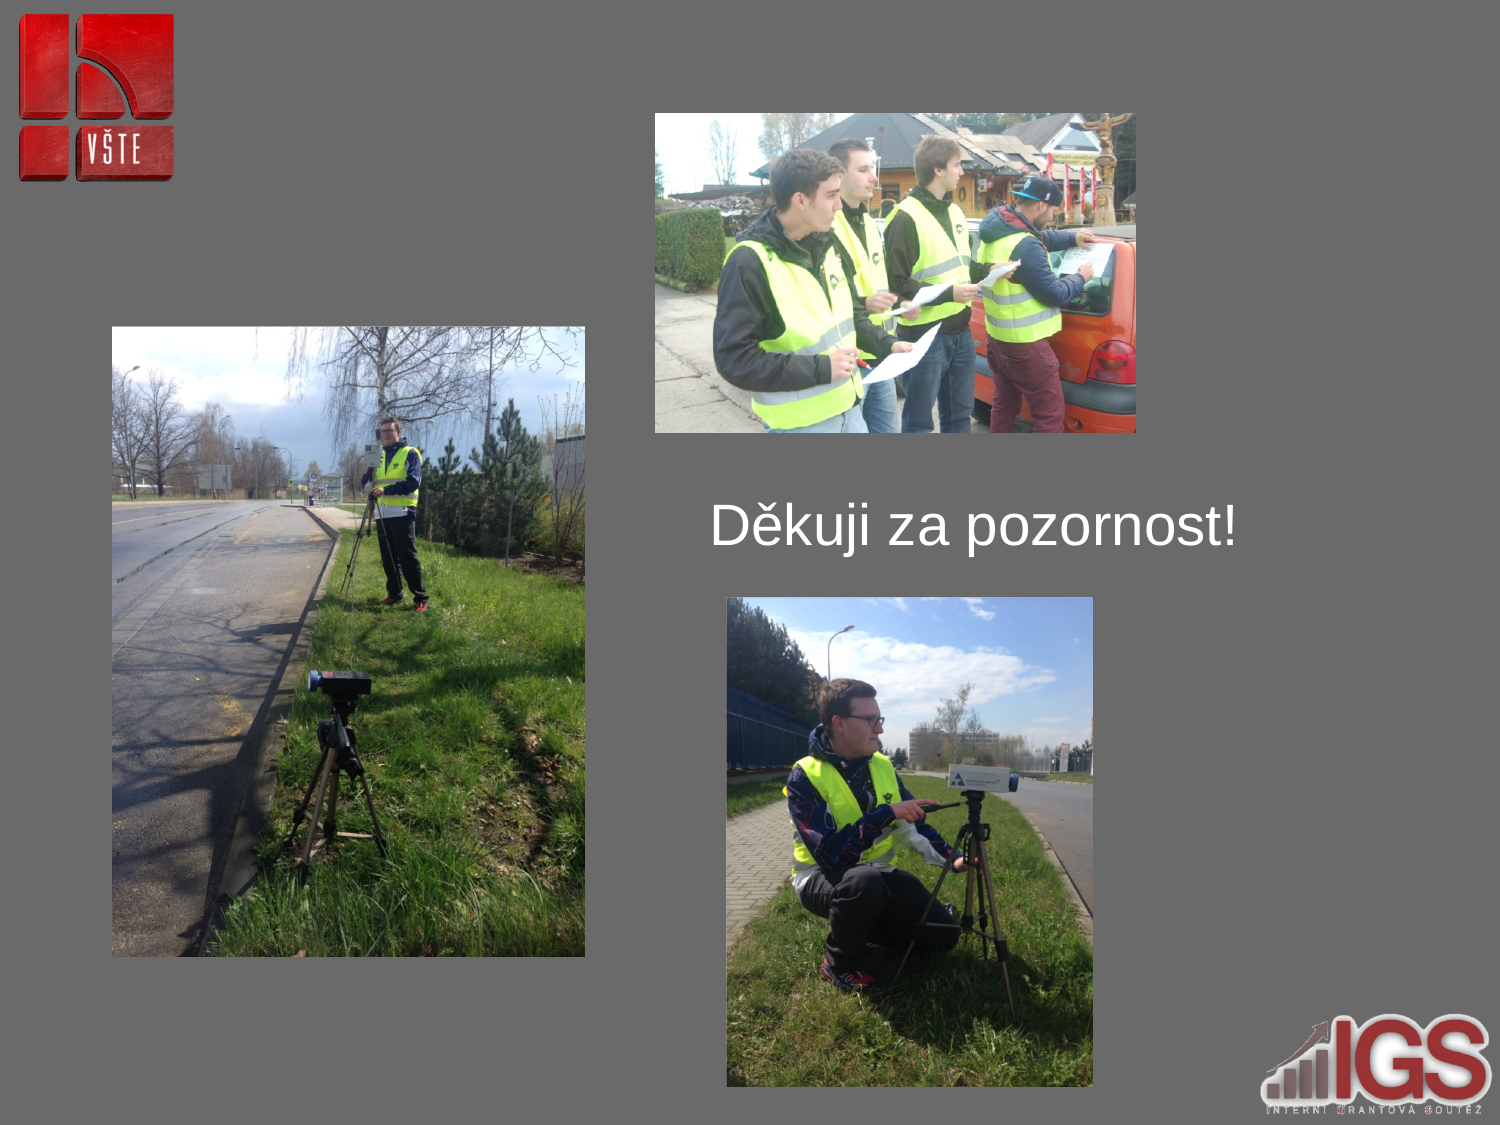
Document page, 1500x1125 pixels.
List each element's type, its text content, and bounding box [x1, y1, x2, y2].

picture [0, 0, 1500, 1125]
list Děkuji za pozornost! [688, 479, 1362, 799]
